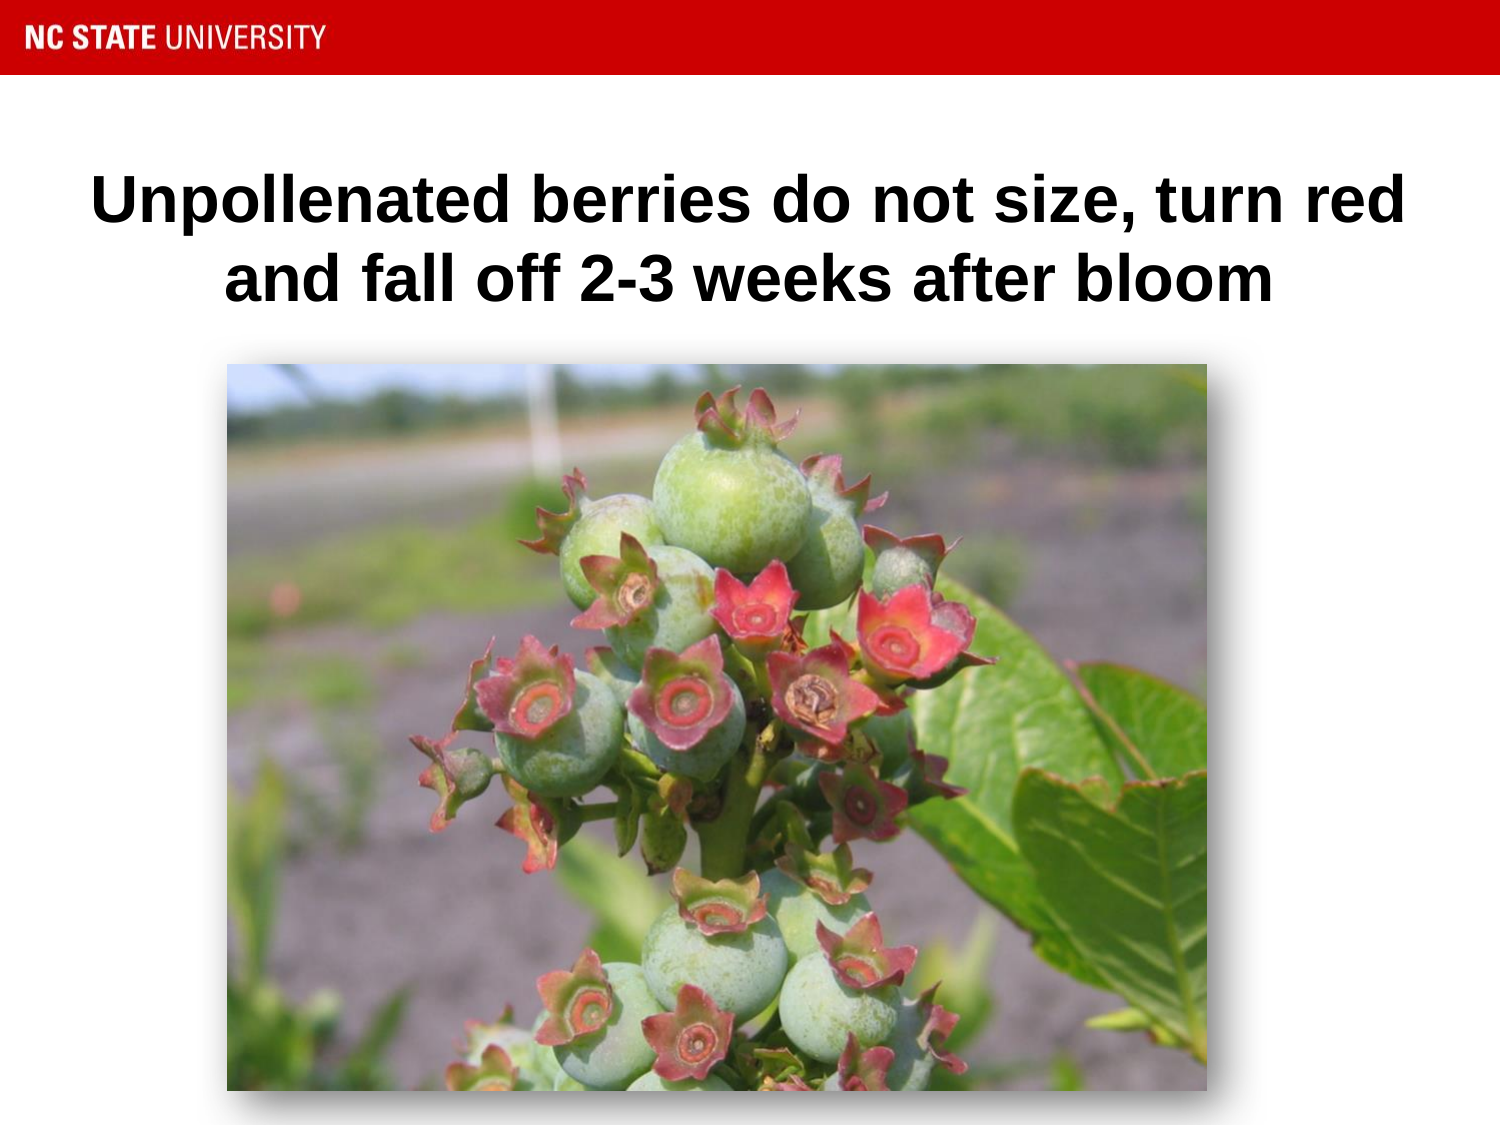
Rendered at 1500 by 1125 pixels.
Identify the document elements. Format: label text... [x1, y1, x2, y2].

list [227, 364, 1207, 1091]
title Unpollenated berries do not size, turn red and fall off 2-3 weeks after bloom [75, 147, 1425, 323]
picture [0, 0, 1500, 75]
